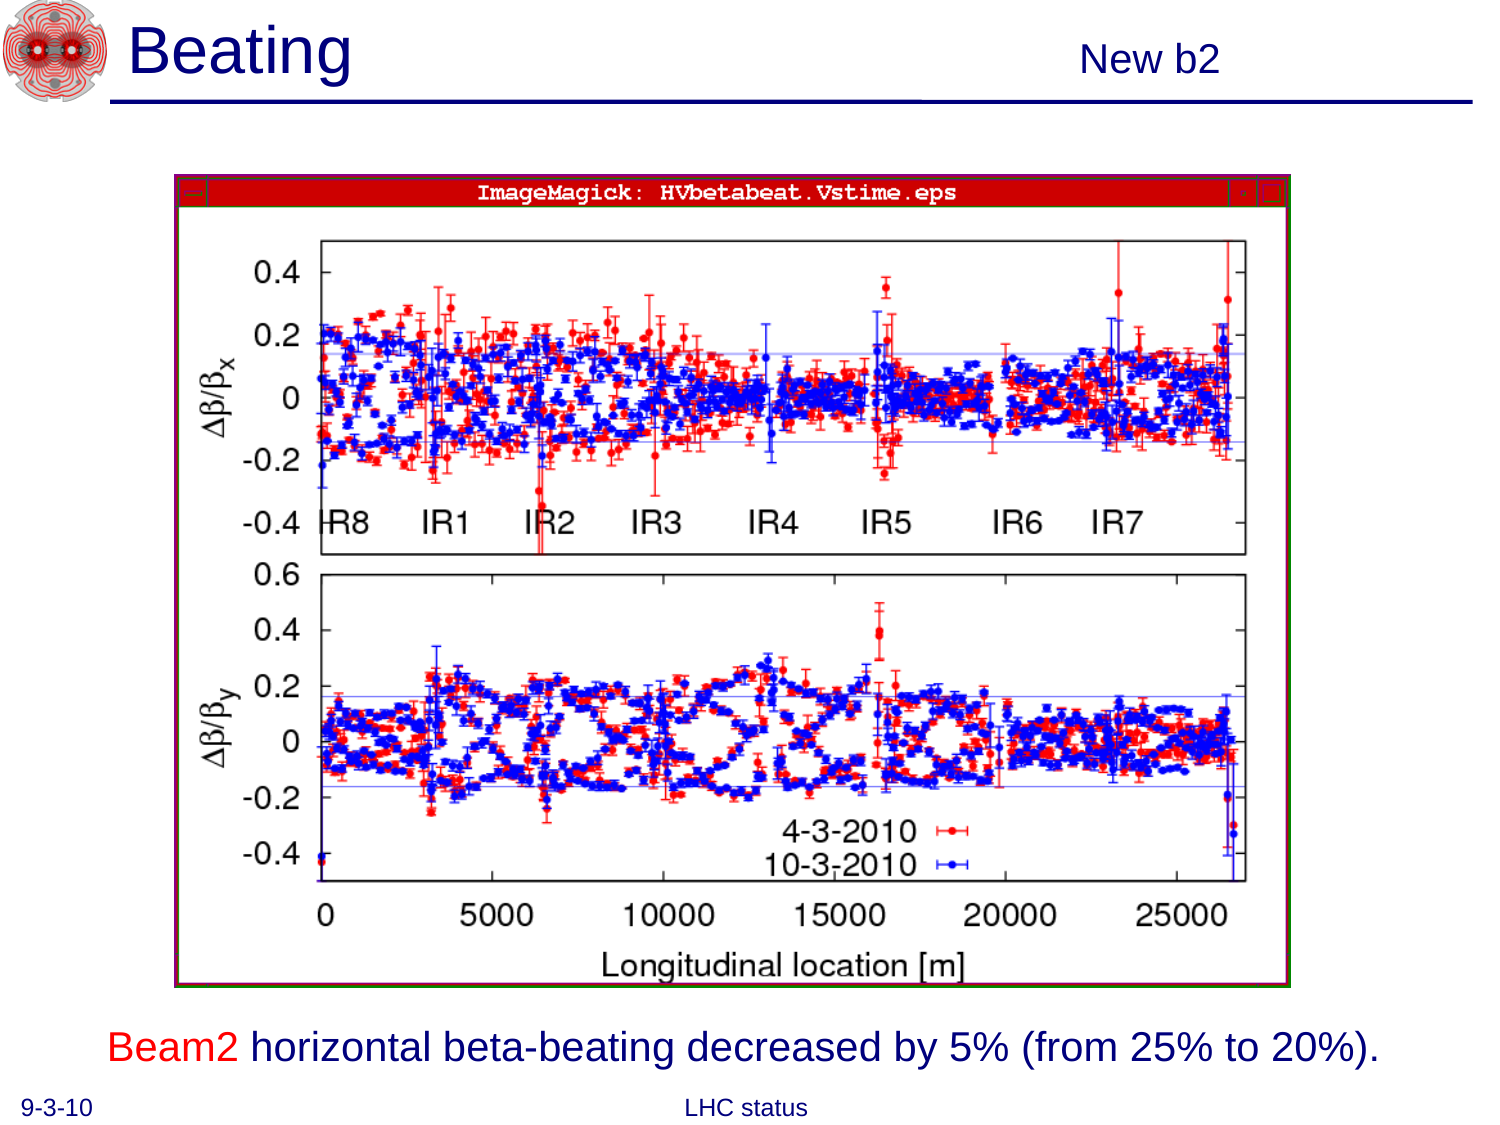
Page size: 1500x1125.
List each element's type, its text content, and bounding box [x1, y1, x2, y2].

title Beating [111, 3, 1463, 91]
picture [0, 0, 108, 103]
text_box Beam2 horizontal beta-beating decreased by 5% (from 25% to 20%). [50, 1012, 1438, 1078]
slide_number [5, 1085, 356, 1125]
text_box New b2 [1025, 24, 1275, 90]
footer LHC status [512, 1087, 988, 1125]
picture [174, 174, 1291, 988]
